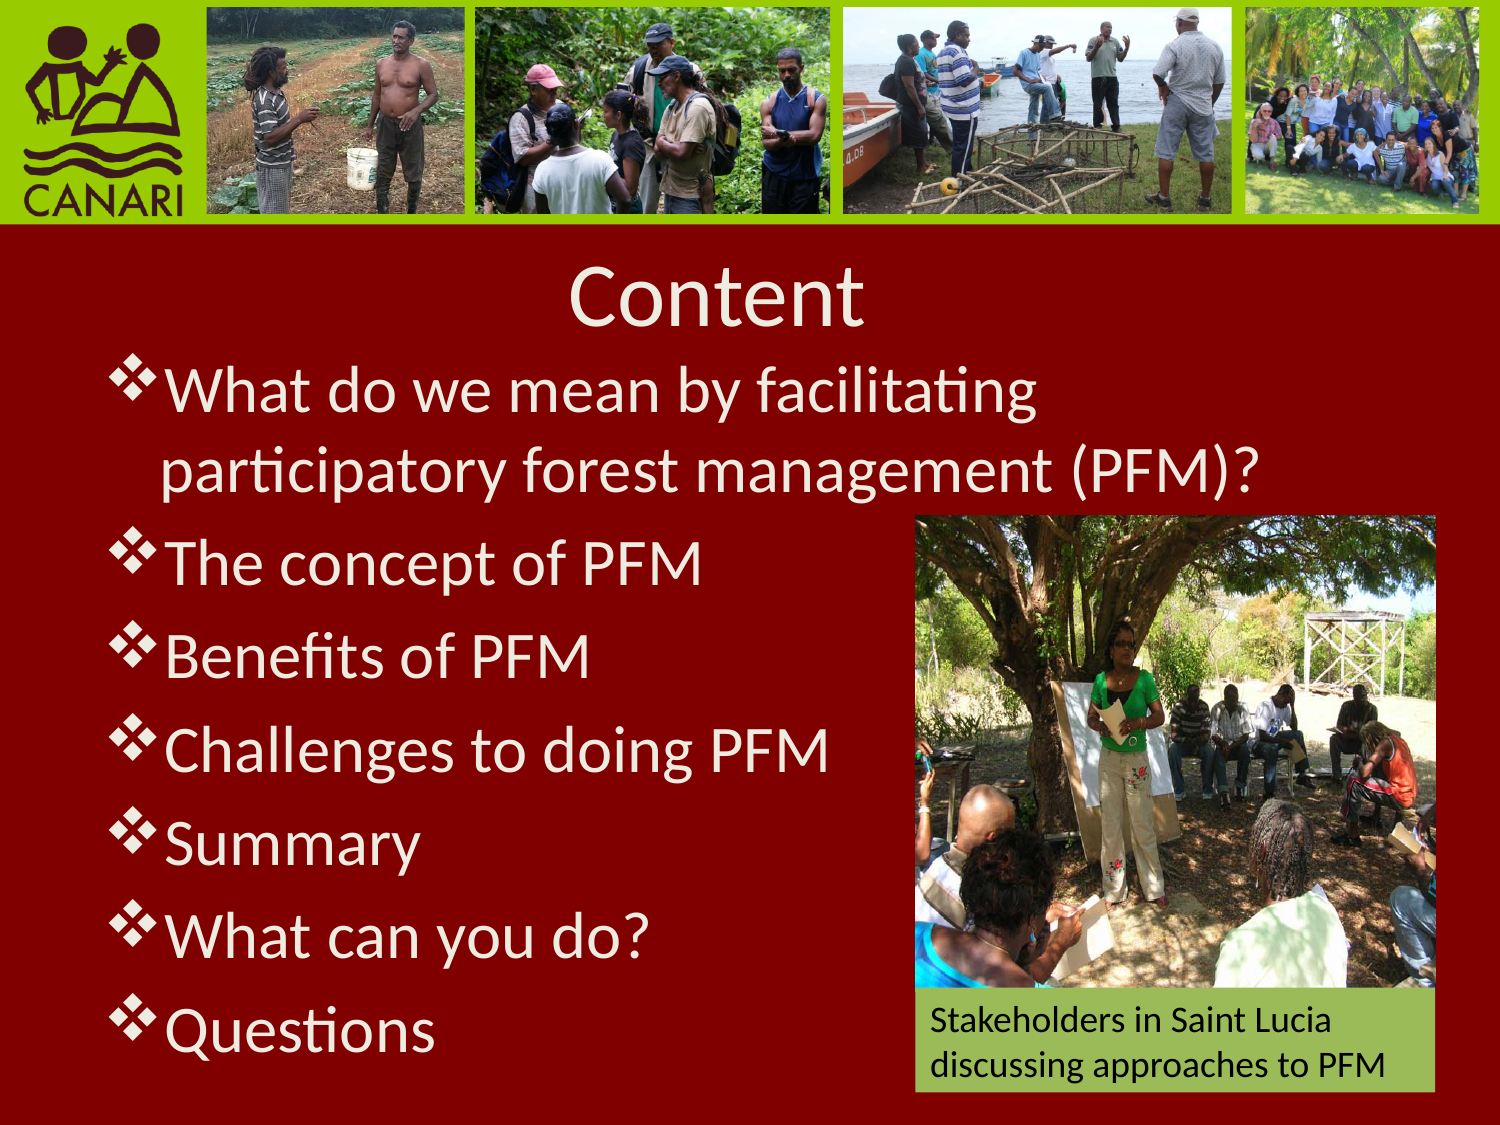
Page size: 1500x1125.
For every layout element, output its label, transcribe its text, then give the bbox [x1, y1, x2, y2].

text_box Stakeholders in Saint Lucia discussing approaches to PFM [915, 997, 1436, 1093]
picture [206, 7, 465, 196]
picture [915, 514, 1436, 992]
picture [475, 7, 831, 196]
title Content [52, 196, 1404, 385]
picture [14, 17, 195, 225]
picture [843, 7, 1232, 196]
picture [1245, 7, 1480, 214]
list What do we mean by facilitating participatory forest management (PFM)? The concept of PFM Benefits of PFM Challenges to doing PFM Summary What can you do? Questions [88, 337, 1402, 1059]
